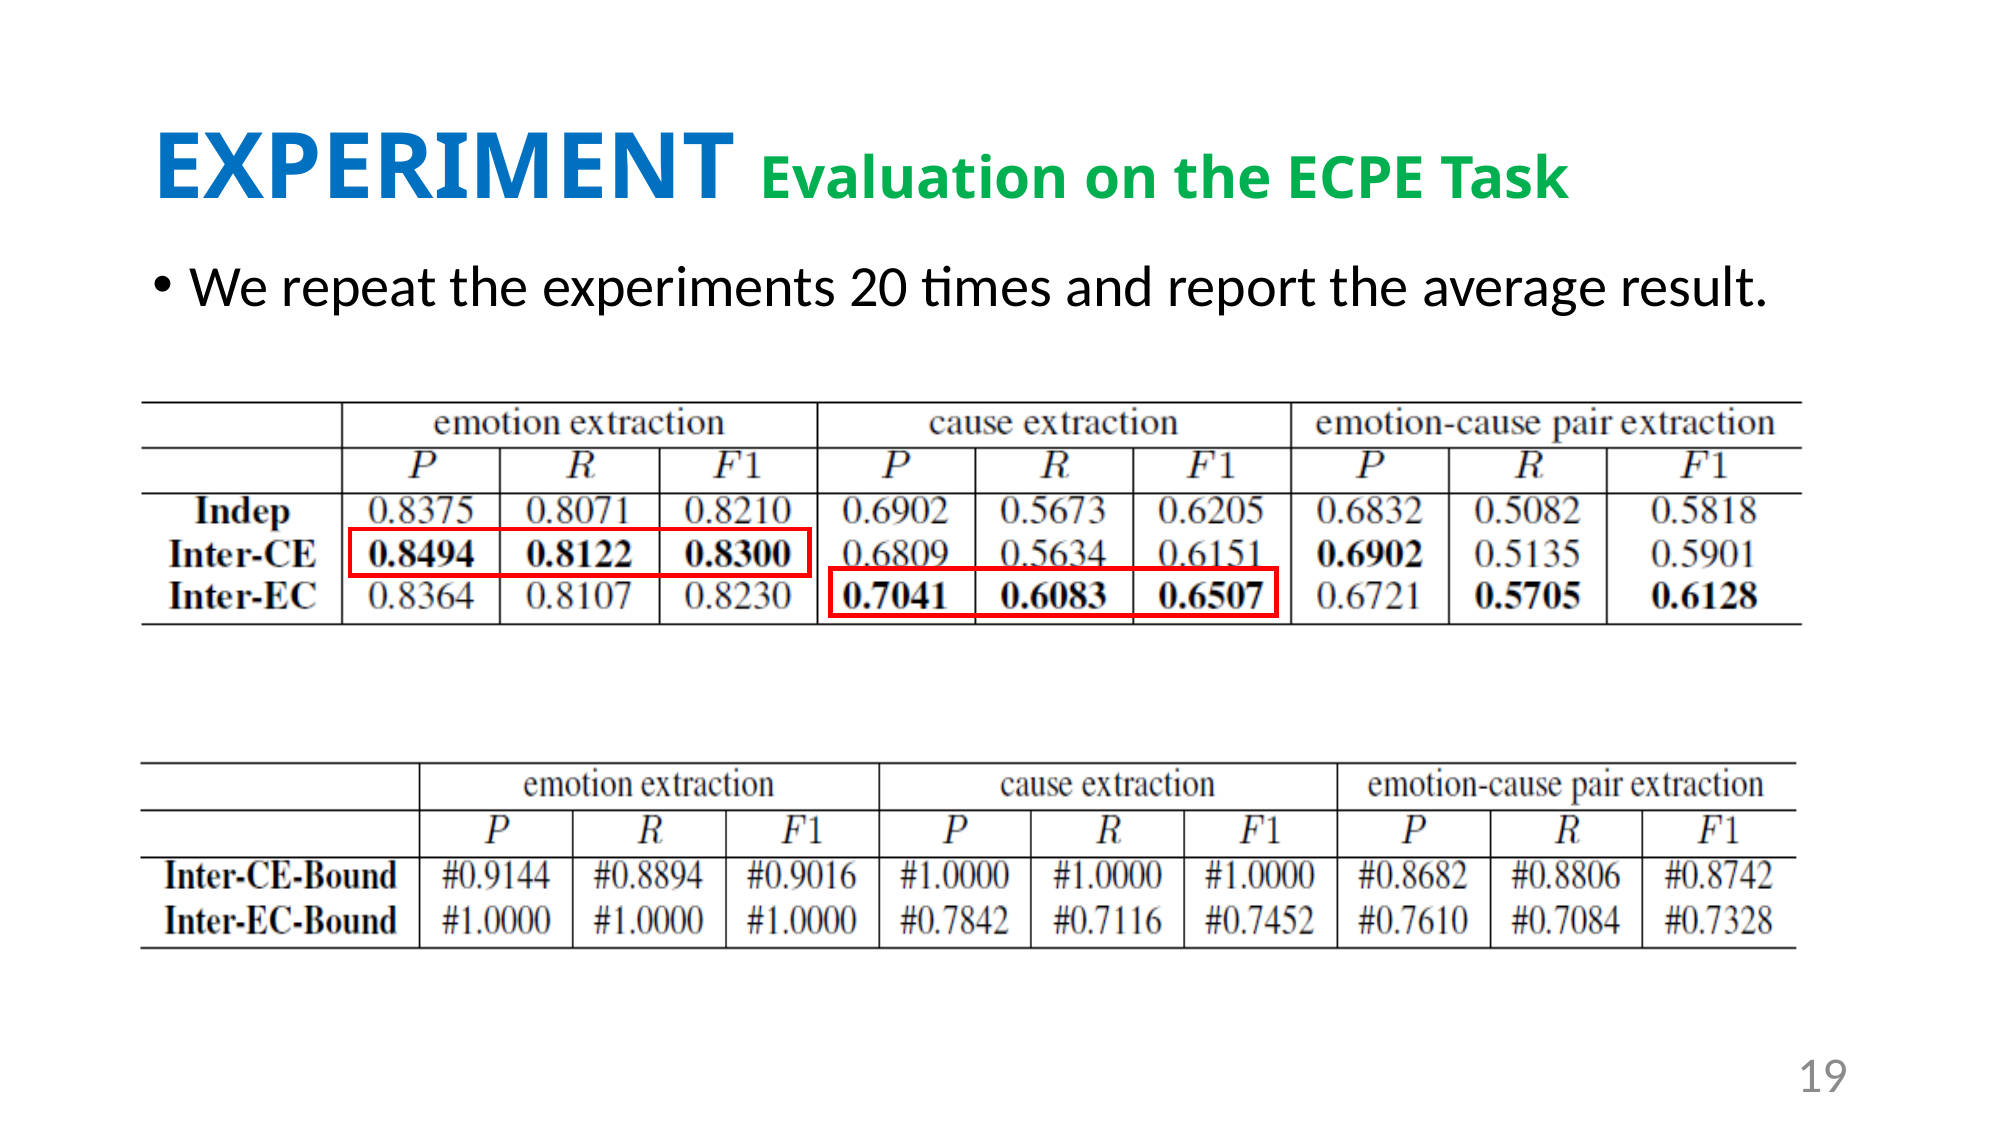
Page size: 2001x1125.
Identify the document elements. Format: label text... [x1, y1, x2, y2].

list We repeat the experiments 20 times and report the average result. [137, 248, 1820, 362]
slide_number 19 [1412, 1042, 1863, 1103]
title EXPERIMENT Evaluation on the ECPE Task [137, 59, 1863, 278]
picture [122, 740, 1820, 972]
picture [122, 382, 1835, 651]
